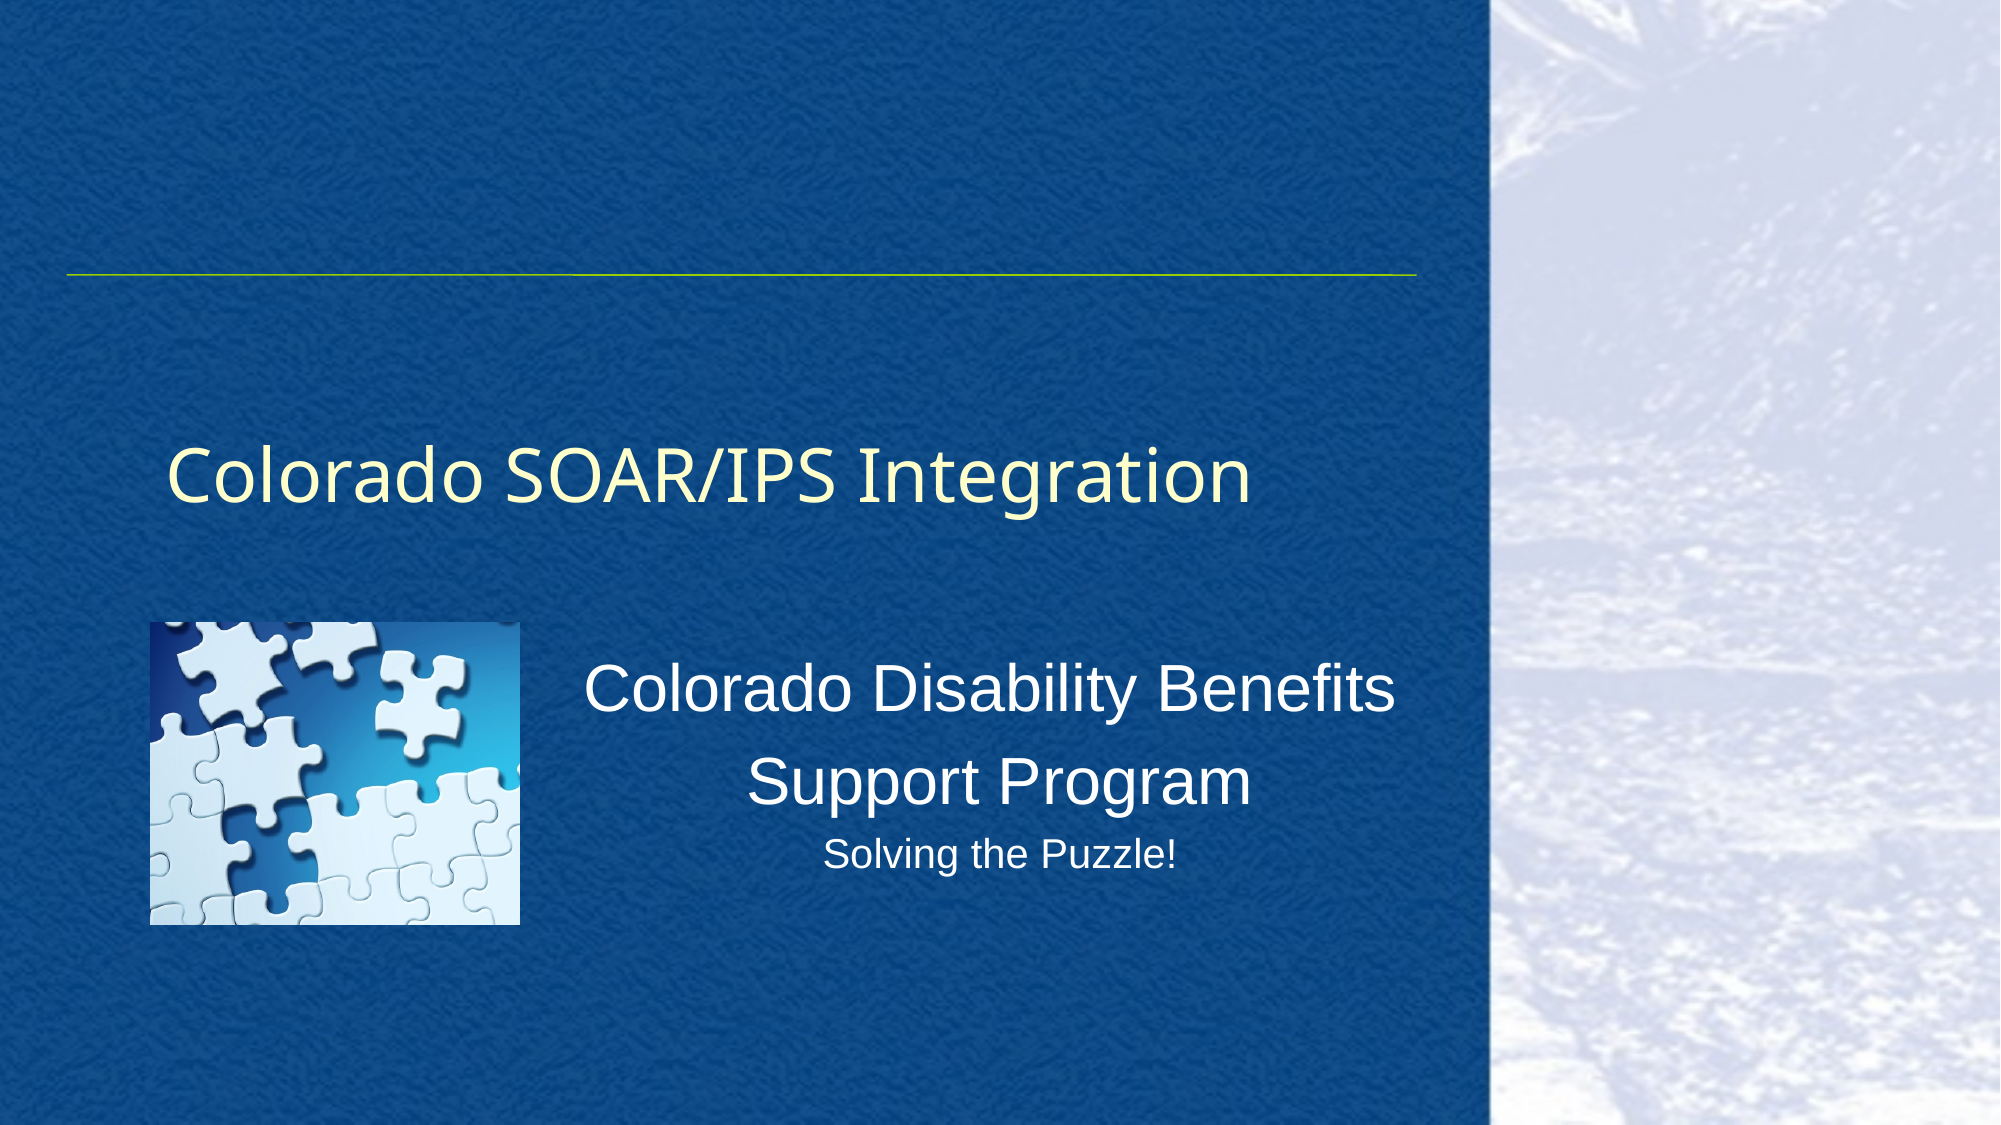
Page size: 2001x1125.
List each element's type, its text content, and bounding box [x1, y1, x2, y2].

subtitle Colorado Disability Benefits Support Program Solving the Puzzle! [525, 637, 1700, 925]
picture [0, 0, 2001, 1125]
title Colorado SOAR/IPS Integration [150, 351, 1850, 593]
